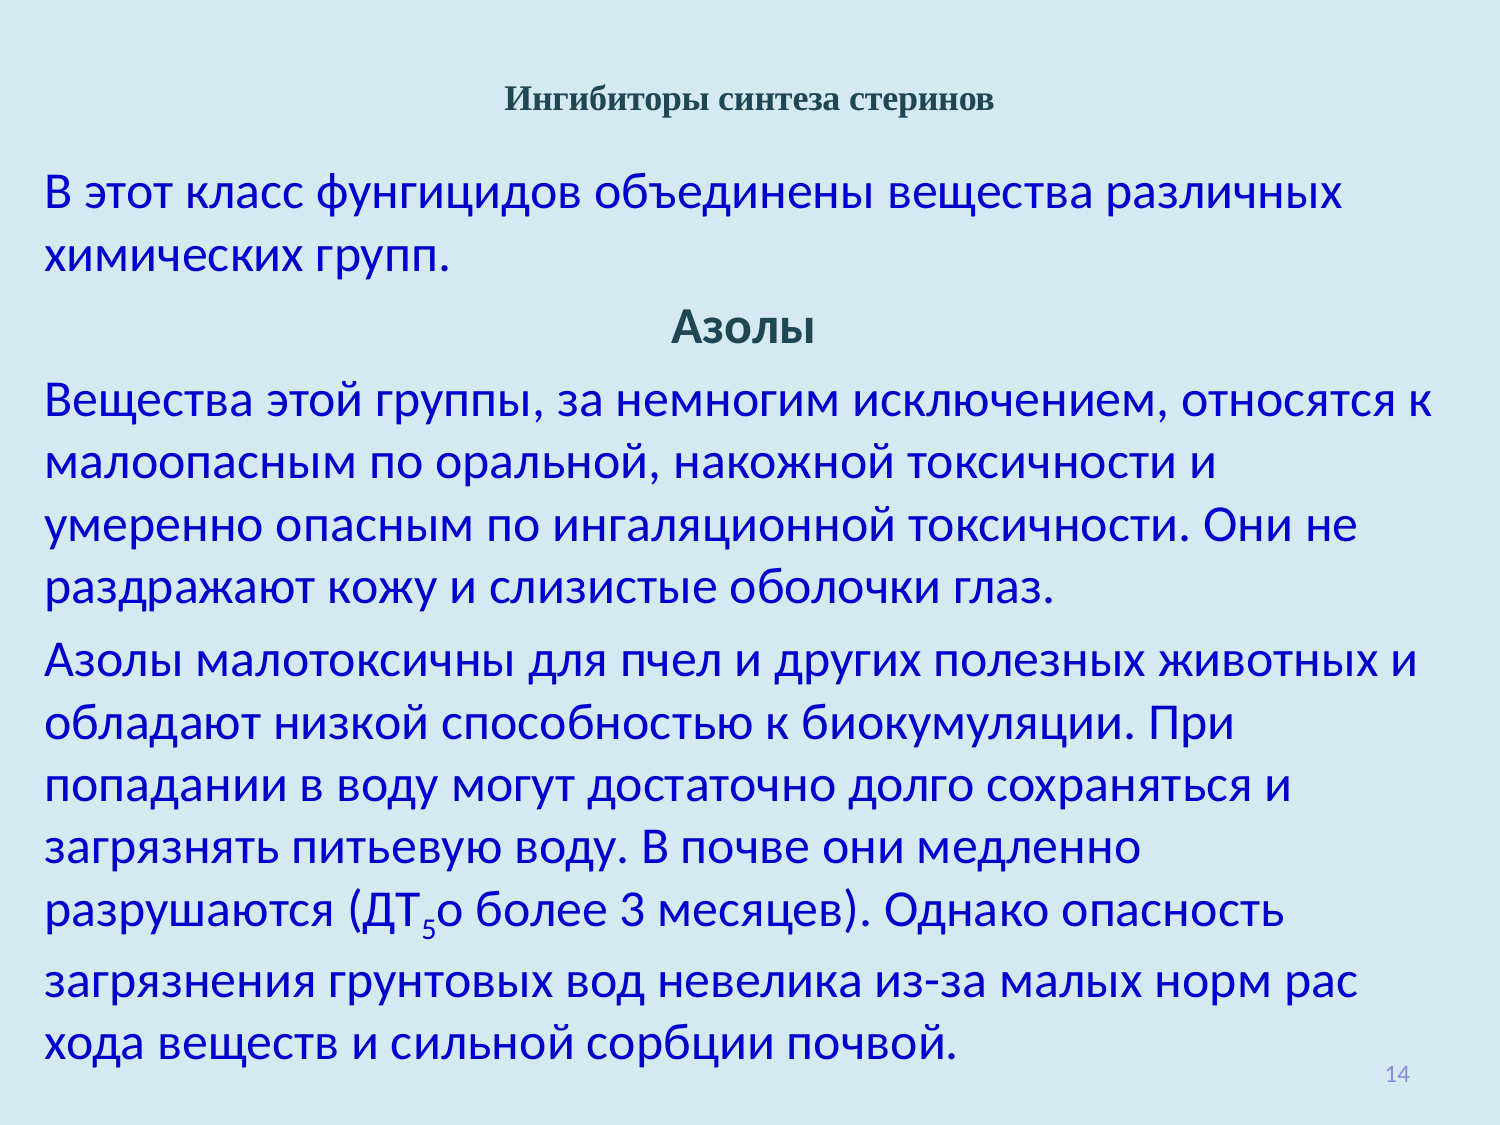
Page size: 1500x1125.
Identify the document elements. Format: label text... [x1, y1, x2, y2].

list В этот класс фунгицидов объединены вещества различных химических групп. Азолы Вещества этой группы, за немногим исключением, относятся к ма­лоопасным по оральной, накожной токсичности и умеренно опасным по ингаляционной токсичности. Они не раздражают кожу и слизистые оболочки глаз. Азолы малотоксичны для пчел и других полезных животных и об­ладают низкой способностью к биокумуляции. При попадании в воду могут достаточно долго сохраняться и загрязнять питьевую воду. В почве они медленно разрушаются (ДТ5о более 3 месяцев). Однако опасность загрязнения грунтовых вод невелика из-за малых норм рас­хода веществ и сильной сорбции почвой. [29, 149, 1459, 1094]
slide_number 14 [1074, 1042, 1425, 1103]
title Ингибиторы синтеза стеринов [75, 45, 1425, 126]
